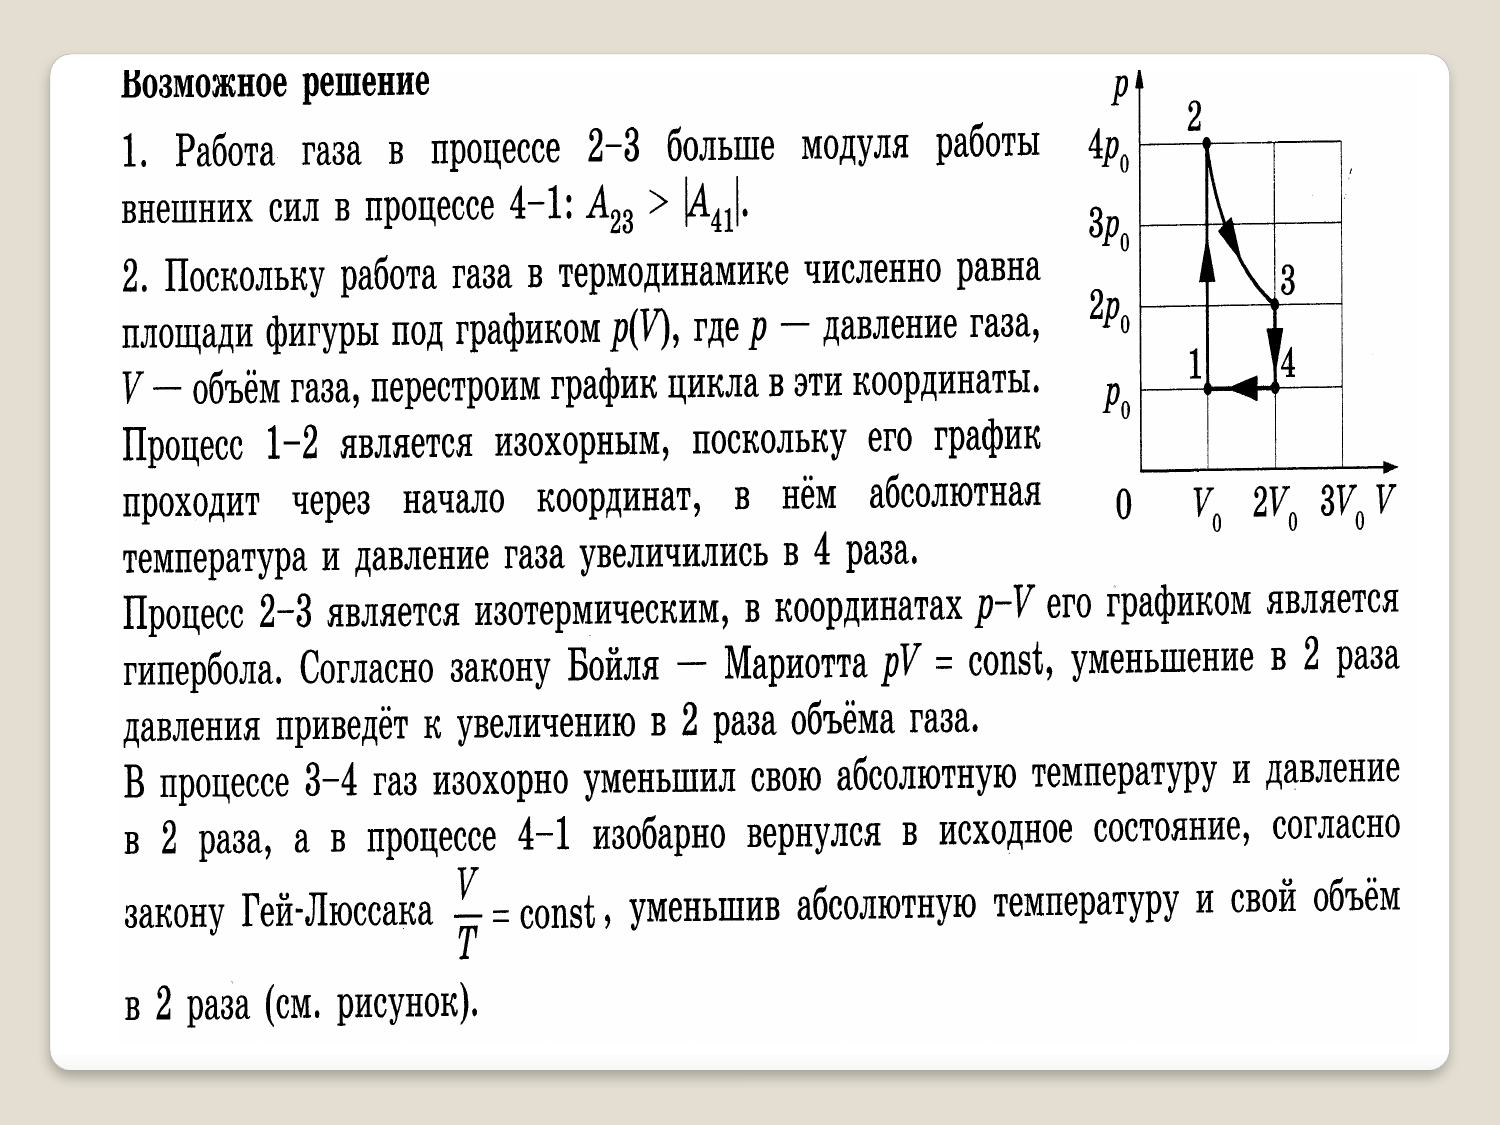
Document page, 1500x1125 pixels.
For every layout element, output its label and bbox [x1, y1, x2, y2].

picture [116, 70, 1419, 1044]
